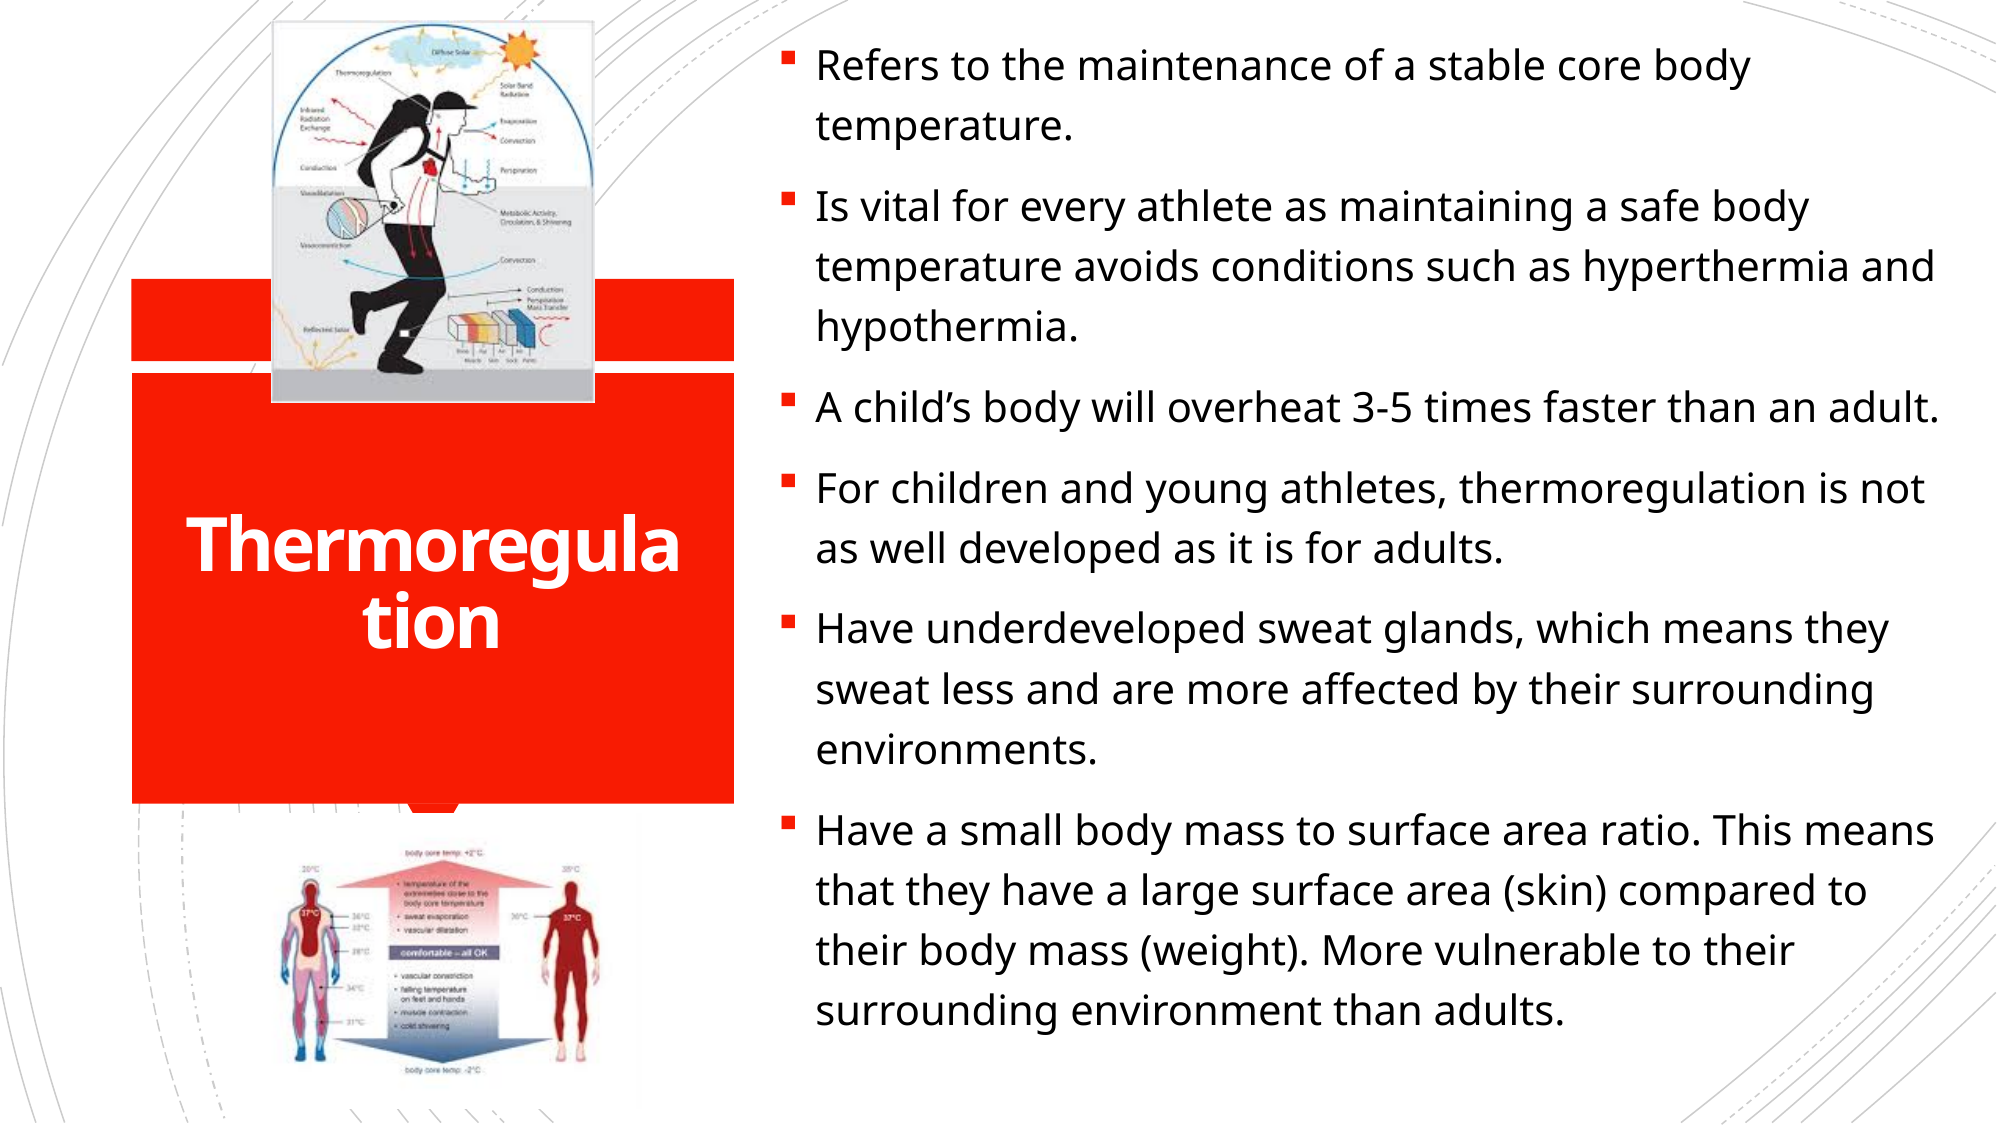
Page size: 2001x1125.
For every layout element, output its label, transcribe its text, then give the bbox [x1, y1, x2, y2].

picture [270, 20, 595, 403]
title Thermoregulation [145, 385, 720, 789]
picture [223, 812, 642, 1109]
list Refers to the maintenance of a stable core body temperature. Is vital for every athlete as maintaining a safe body temperature avoids conditions such as hyperthermia and hypothermia. A child’s body will overheat 3-5 times faster than an adult. For children and young athletes, thermoregulation is not as well developed as it is for adults. Have underdeveloped sweat glands, which means they sweat less and are more affected by their surrounding environments. Have a small body mass to surface area ratio. This means that they have a large surface area (skin) compared to their body mass (weight). More vulnerable to their surrounding environment than adults. [762, 20, 1973, 1102]
